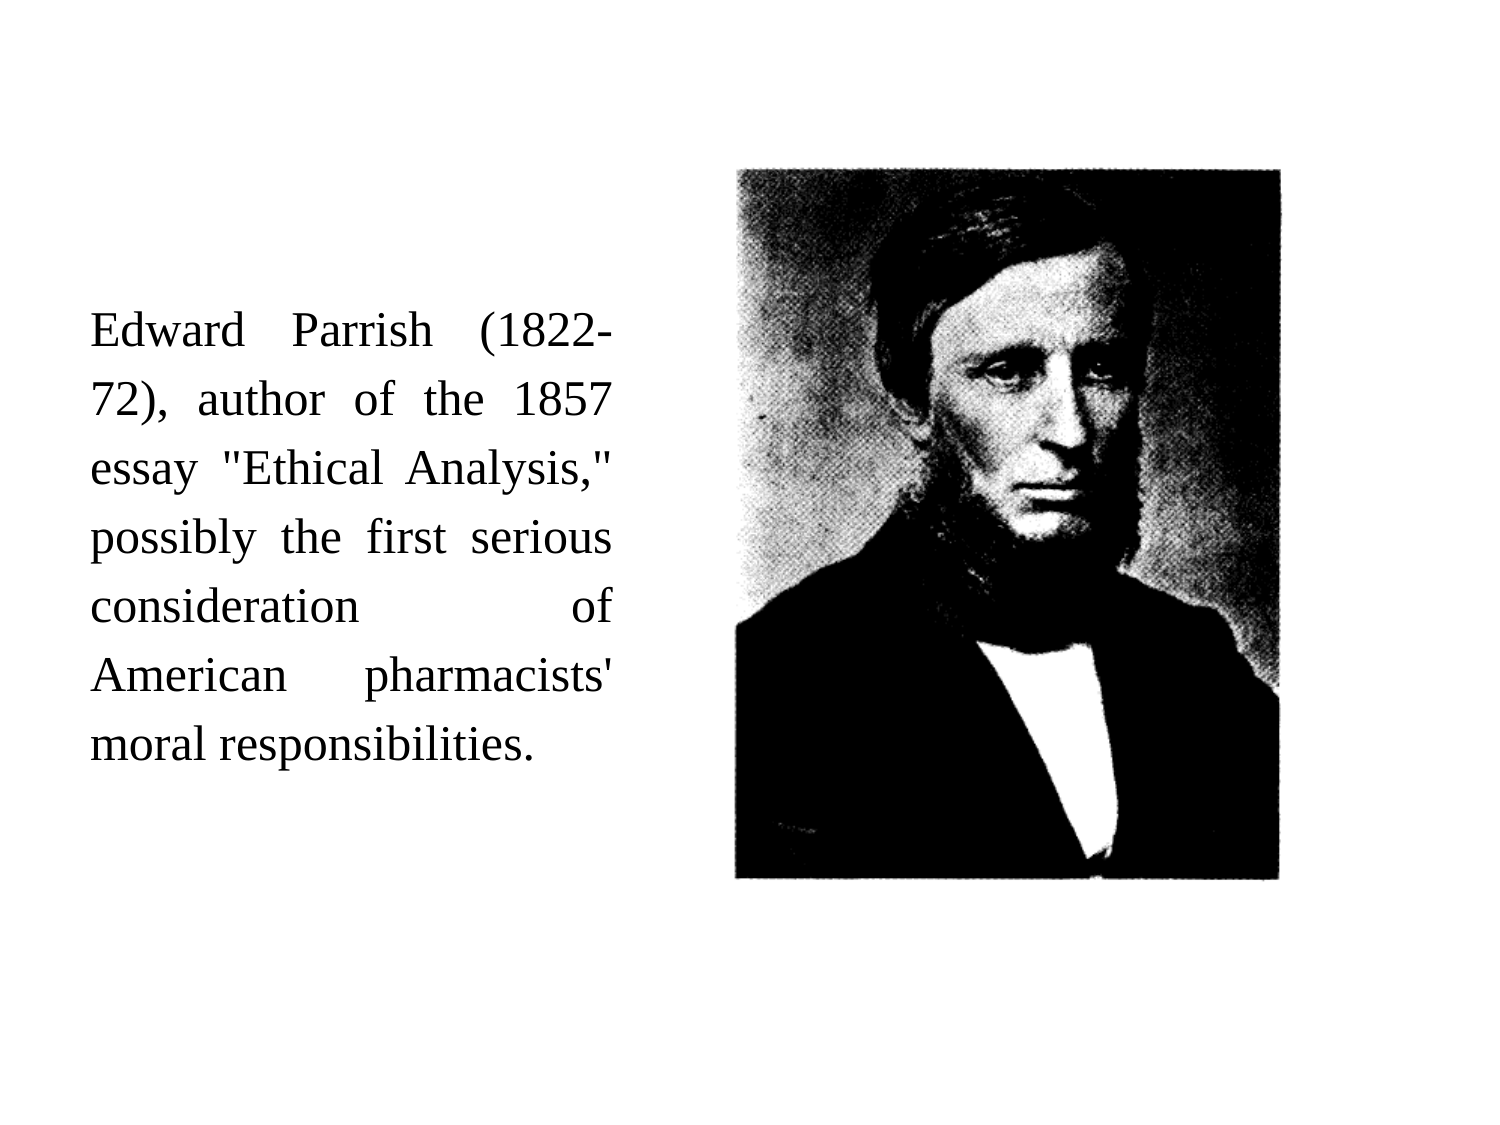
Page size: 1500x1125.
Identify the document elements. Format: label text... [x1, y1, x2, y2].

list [728, 162, 1283, 888]
list Edward Parrish (1822- 72), author of the 1857 essay "Ethical Analysis," possibly the first serious consideration of American pharmacists' moral responsibilities. [75, 279, 629, 1005]
